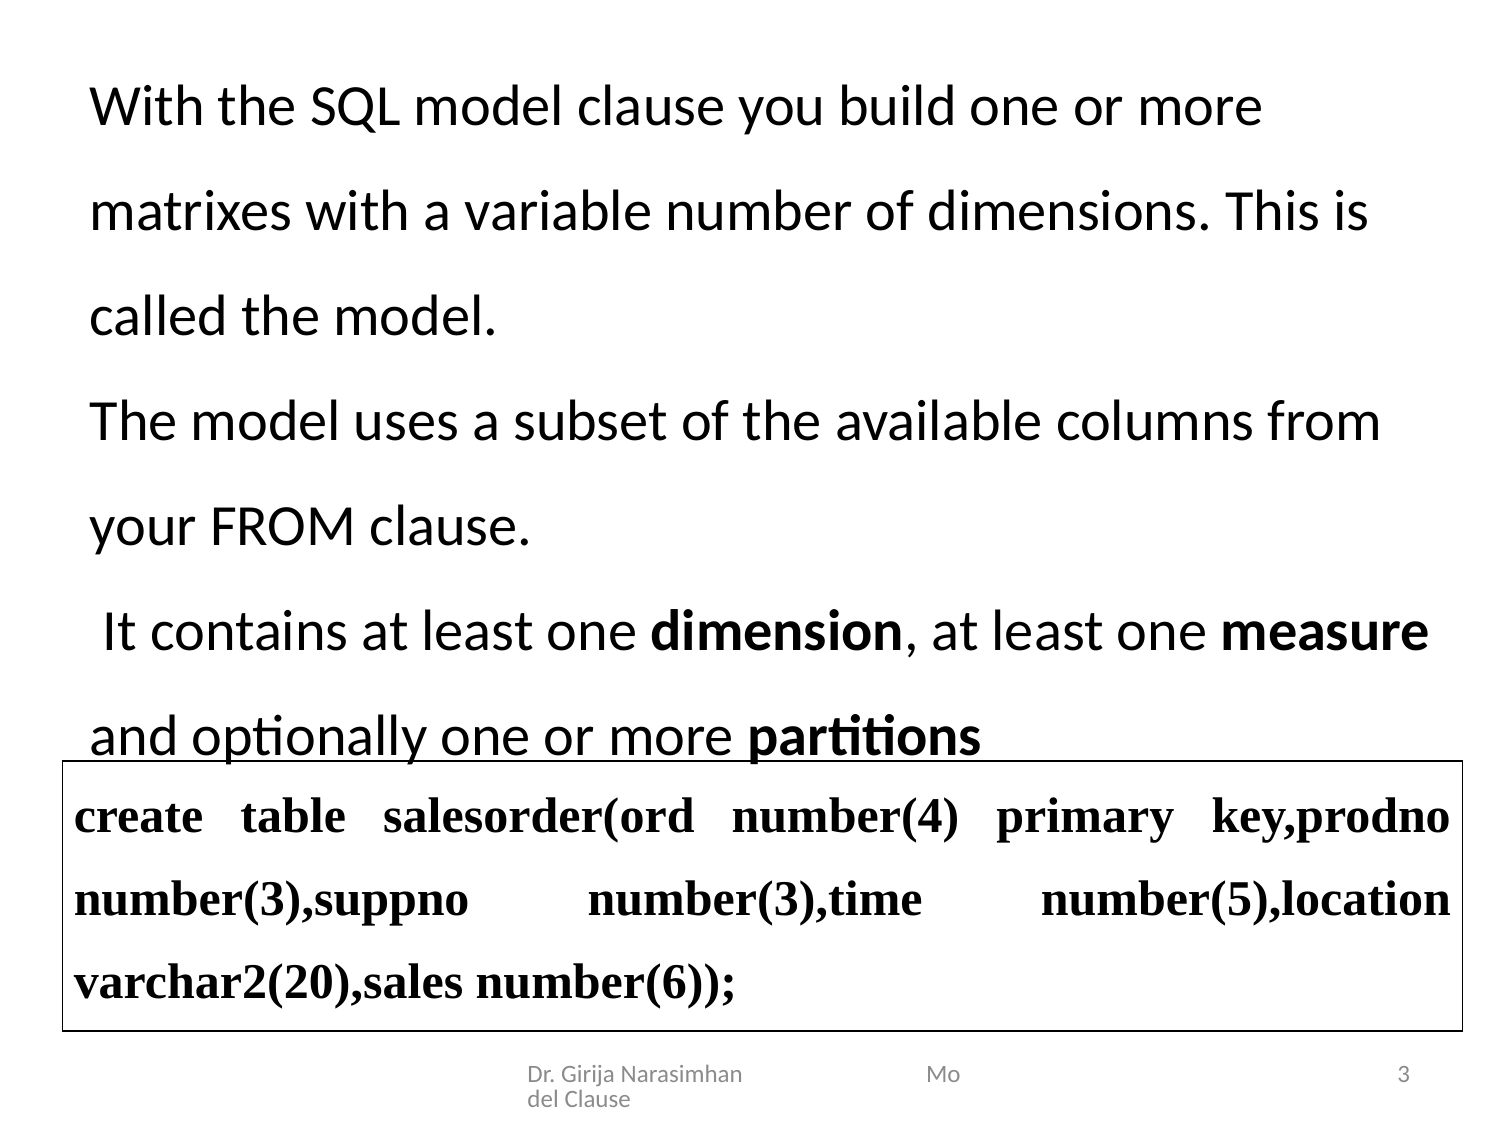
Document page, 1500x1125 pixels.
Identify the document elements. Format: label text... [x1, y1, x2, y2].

footer Dr. Girija Narasimhan Model Clause [512, 1042, 988, 1103]
slide_number 3 [1074, 1042, 1425, 1103]
text_box With the SQL model clause you build one or more matrixes with a variable number of dimensions. This is called the model. The model uses a subset of the available columns from your FROM clause. It contains at least one dimension, at least one measure and optionally one or more partitions [75, 24, 1450, 760]
table_header create table salesorder(ord number(4) primary key,prodno number(3),suppno number(3),time number(5),location varchar2(20),sales number(6)); [63, 762, 1462, 1030]
